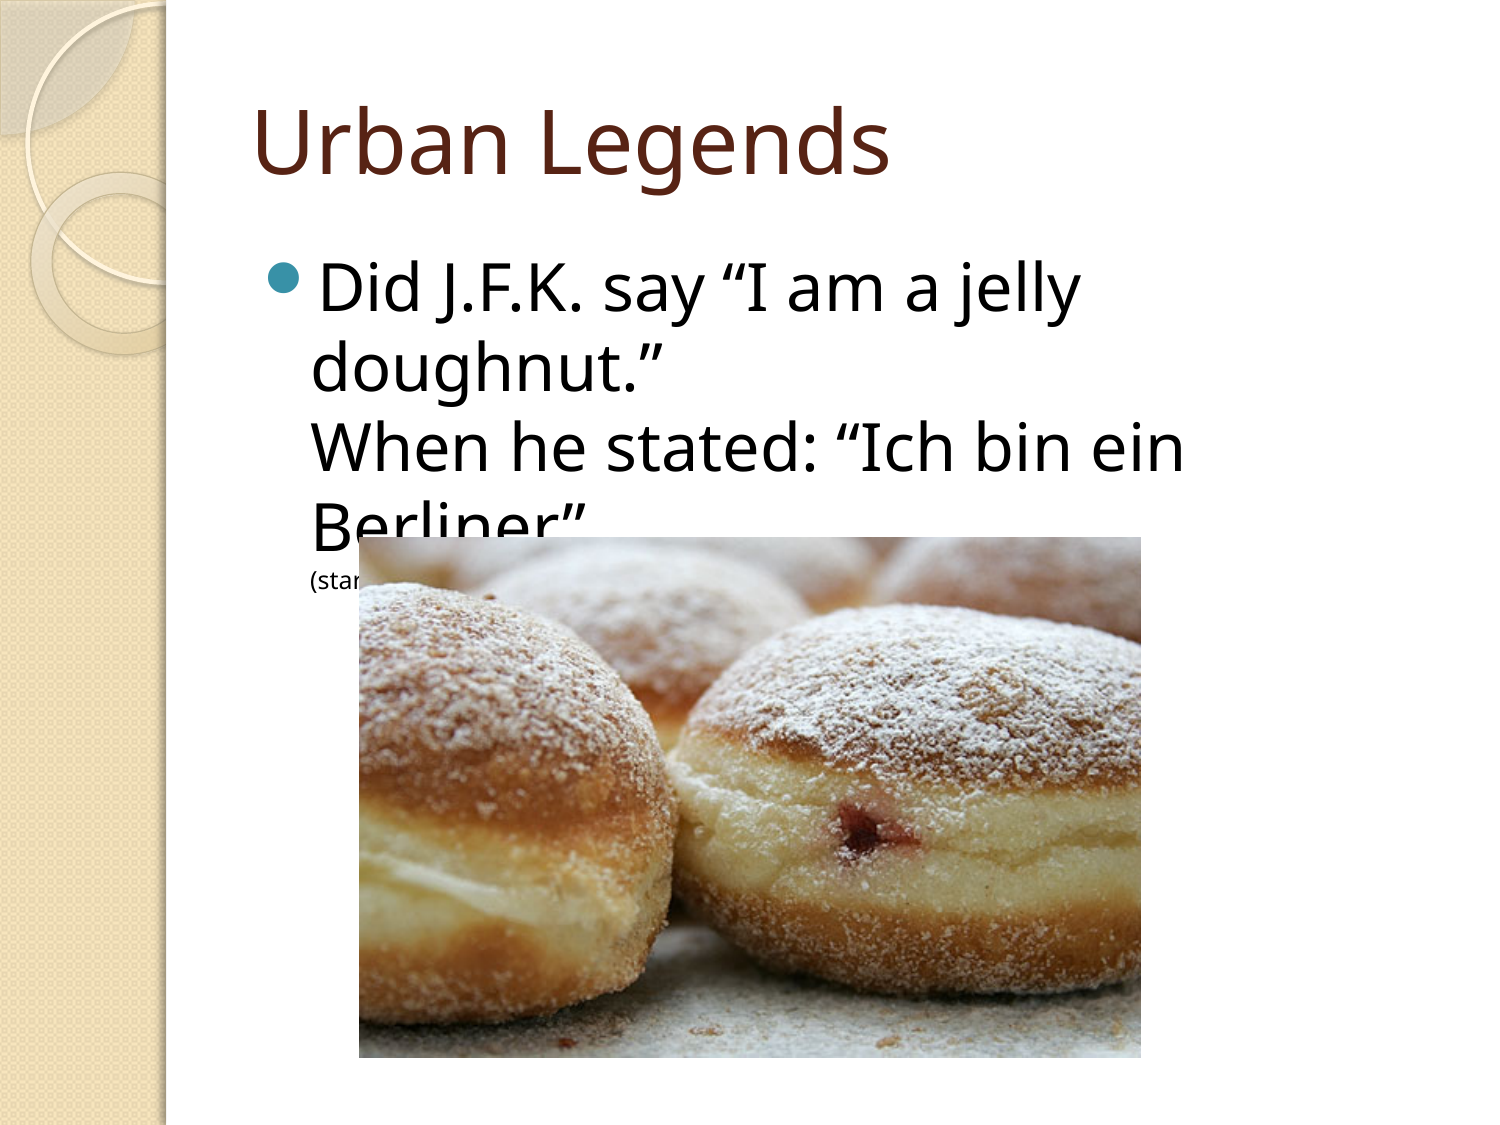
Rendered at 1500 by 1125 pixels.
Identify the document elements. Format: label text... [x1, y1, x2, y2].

title Urban Legends [235, 45, 1466, 233]
list Did J.F.K. say “I am a jelly doughnut.” When he stated: “Ich bin ein Berliner” (starts at 1:33 audio sample) [235, 237, 1466, 1025]
picture [359, 537, 1141, 1059]
